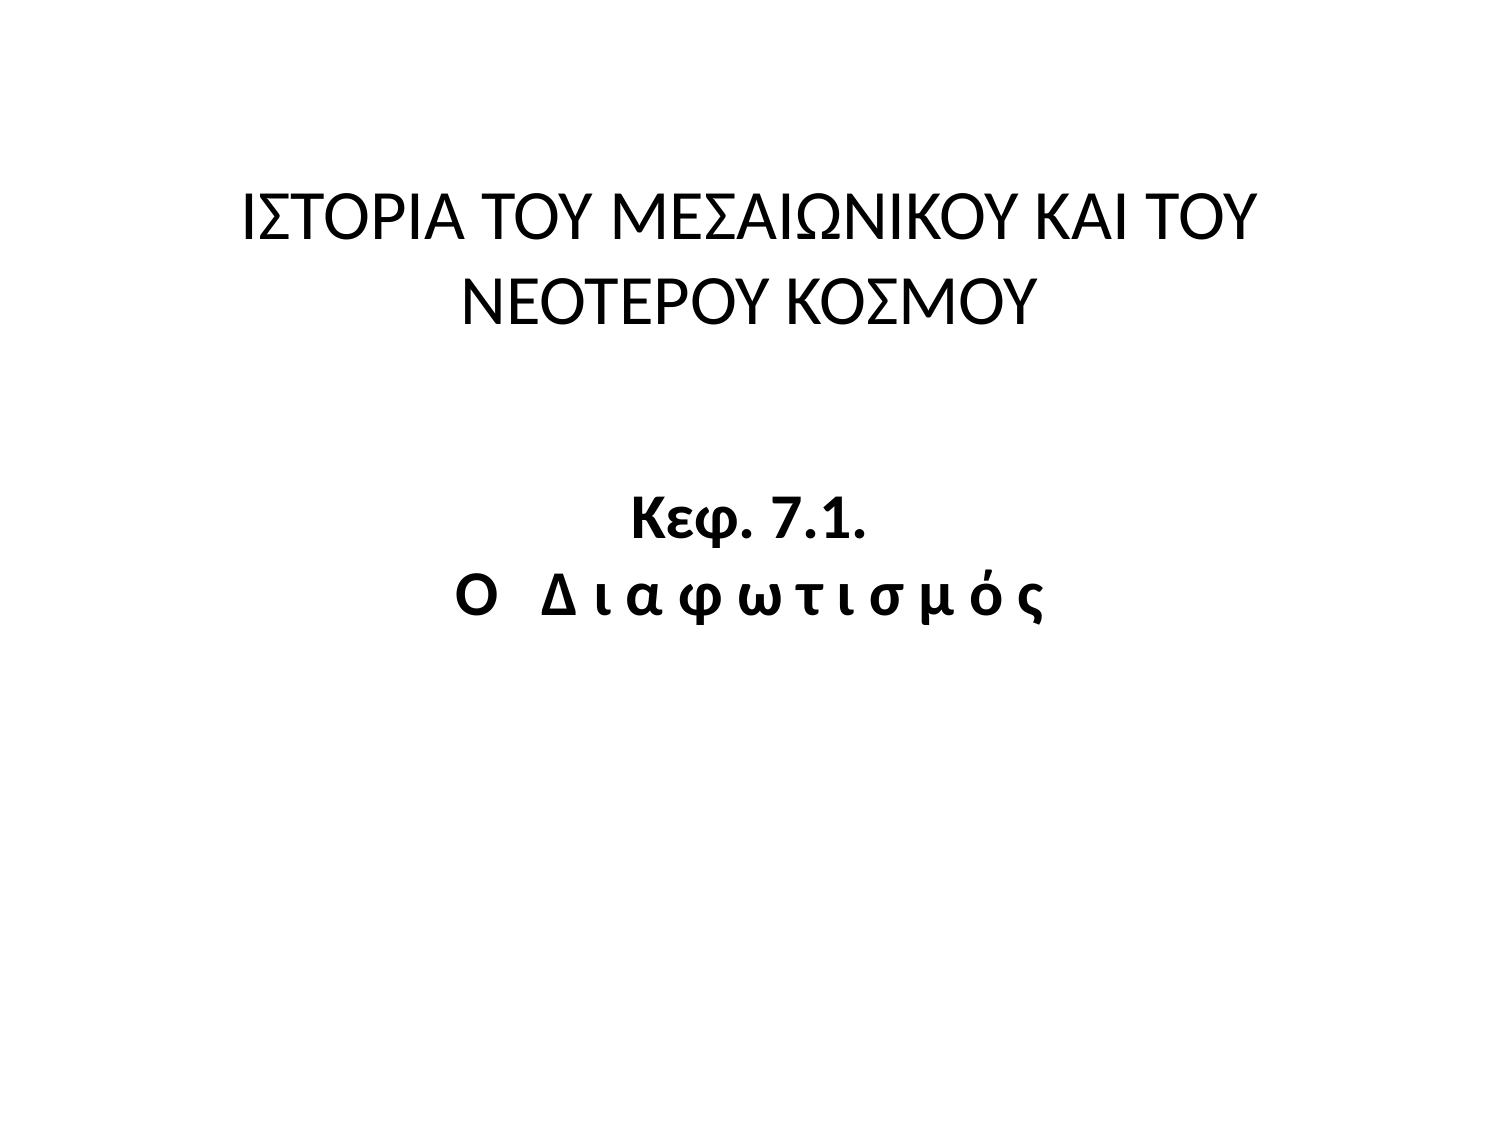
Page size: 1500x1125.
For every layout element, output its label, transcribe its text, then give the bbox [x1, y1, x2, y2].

title ΙΣΤΟΡΙΑ ΤΟΥ ΜΕΣΑΙΩΝΙΚΟΥ ΚΑΙ ΤΟΥ ΝΕΟΤΕΡΟΥ ΚΟΣΜΟΥ Κεφ. 7.1. Ο Δ ι α φ ω τ ι σ μ ό ς [112, 160, 1388, 705]
